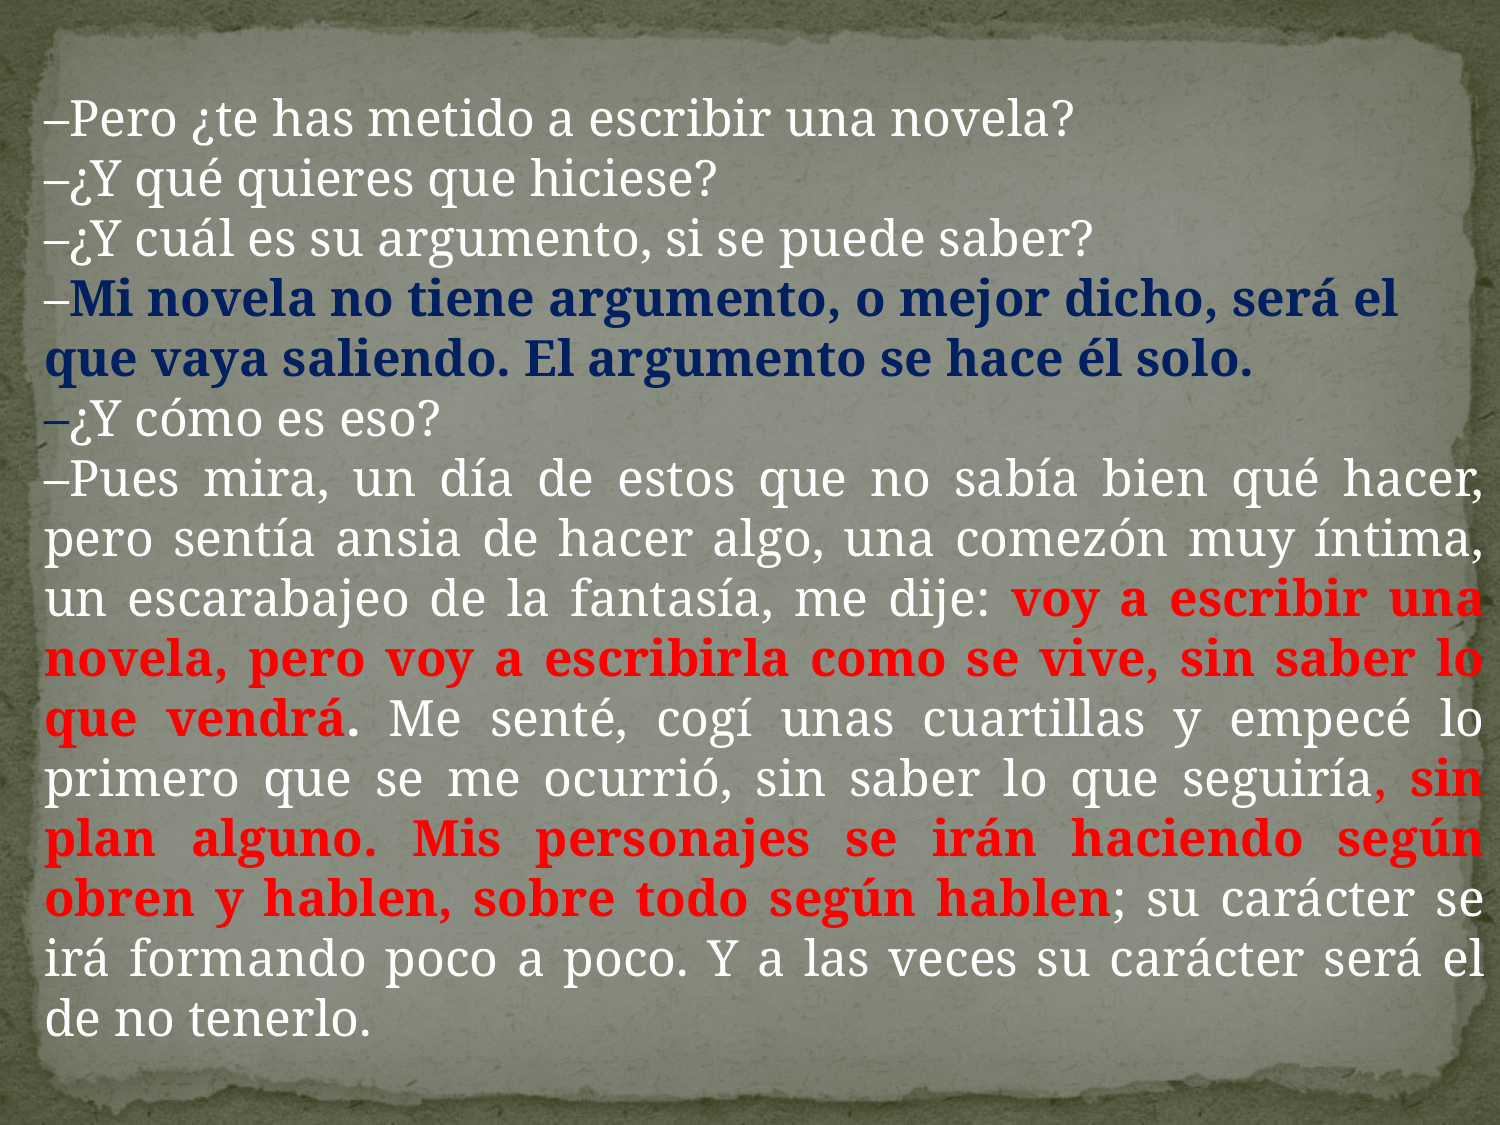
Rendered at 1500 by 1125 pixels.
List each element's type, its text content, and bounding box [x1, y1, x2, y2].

text_box –Pero ¿te has metido a escribir una novela? –¿Y qué quieres que hiciese? –¿Y cuál es su argumento, si se puede saber? –Mi novela no tiene argumento, o mejor dicho, será el que vaya saliendo. El argumento se hace él solo. –¿Y cómo es eso? –Pues mira, un día de estos que no sabía bien qué hacer, pero sentía ansia de hacer algo, una comezón muy íntima, un escarabajeo de la fantasía, me dije: voy a escribir una novela, pero voy a escribirla como se vive, sin saber lo que vendrá. Me senté, cogí unas cuartillas y empecé lo primero que se me ocurrió, sin saber lo que seguiría, sin plan alguno. Mis personajes se irán haciendo según obren y hablen, sobre todo según hablen; su carácter se irá formando poco a poco. Y a las veces su carácter será el de no tenerlo. [29, 19, 1500, 1125]
